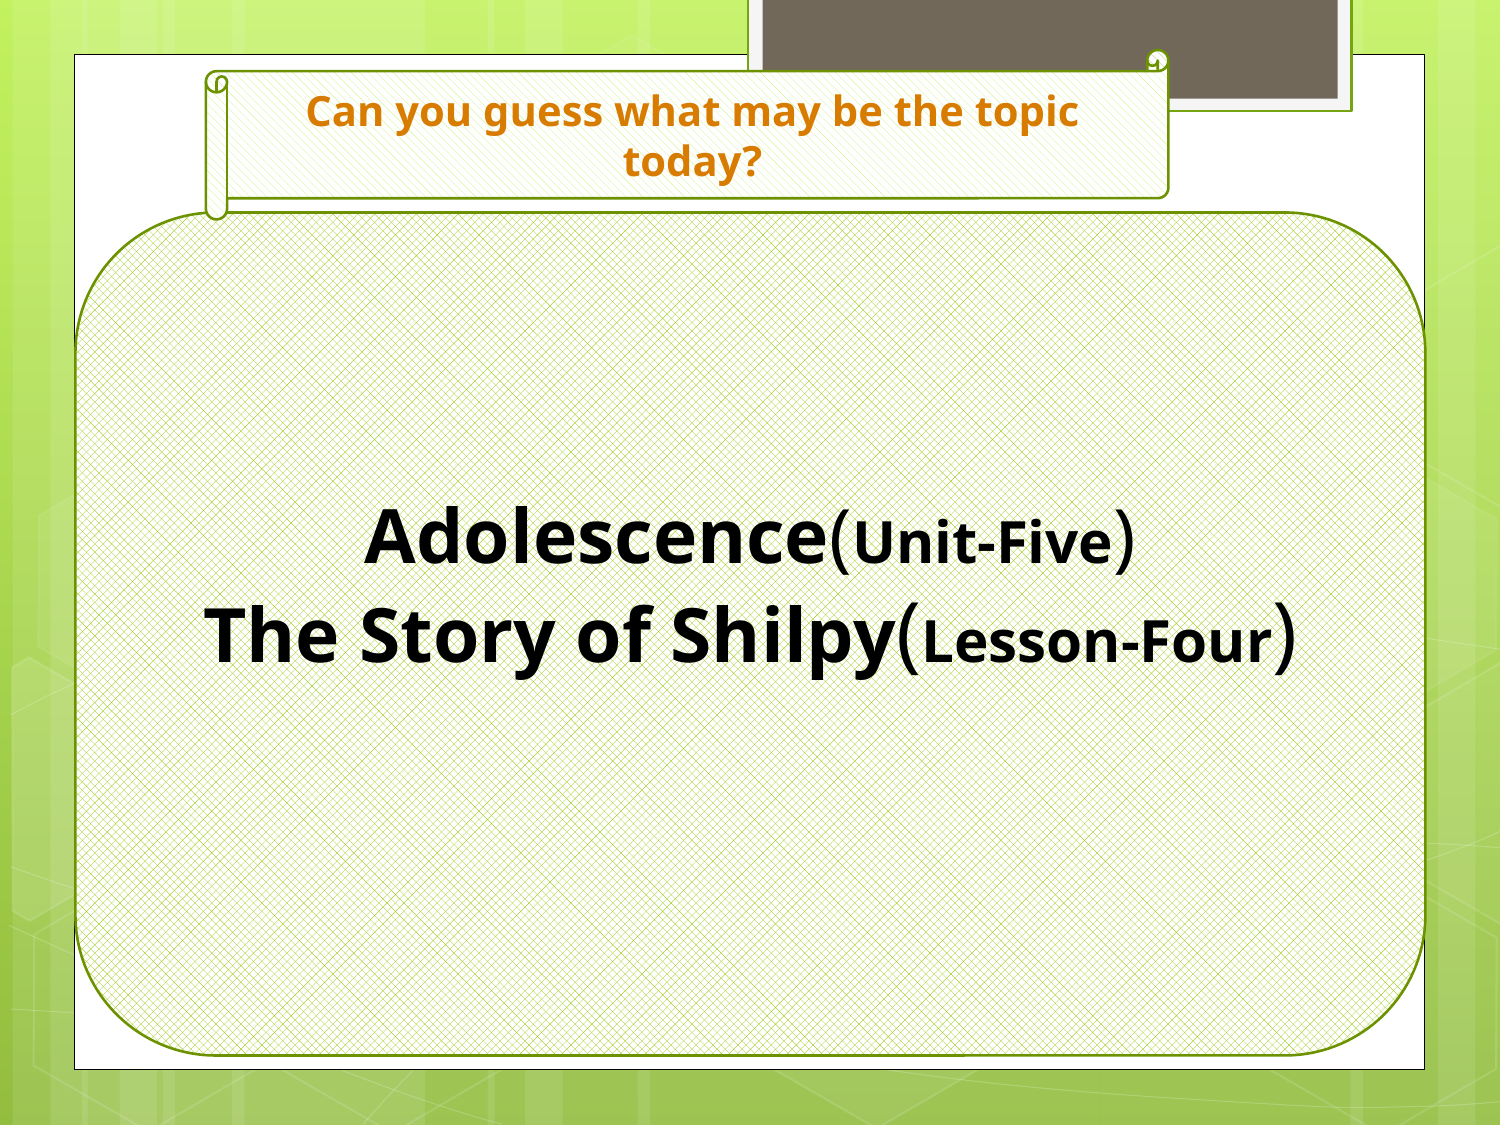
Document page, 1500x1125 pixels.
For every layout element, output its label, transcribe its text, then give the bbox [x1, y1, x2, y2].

text_box Can you guess what may be the topic today? [204, 48, 1170, 221]
text_box Adolescence(Unit-Five) The Story of Shilpy(Lesson-Four) [74, 211, 1427, 1057]
